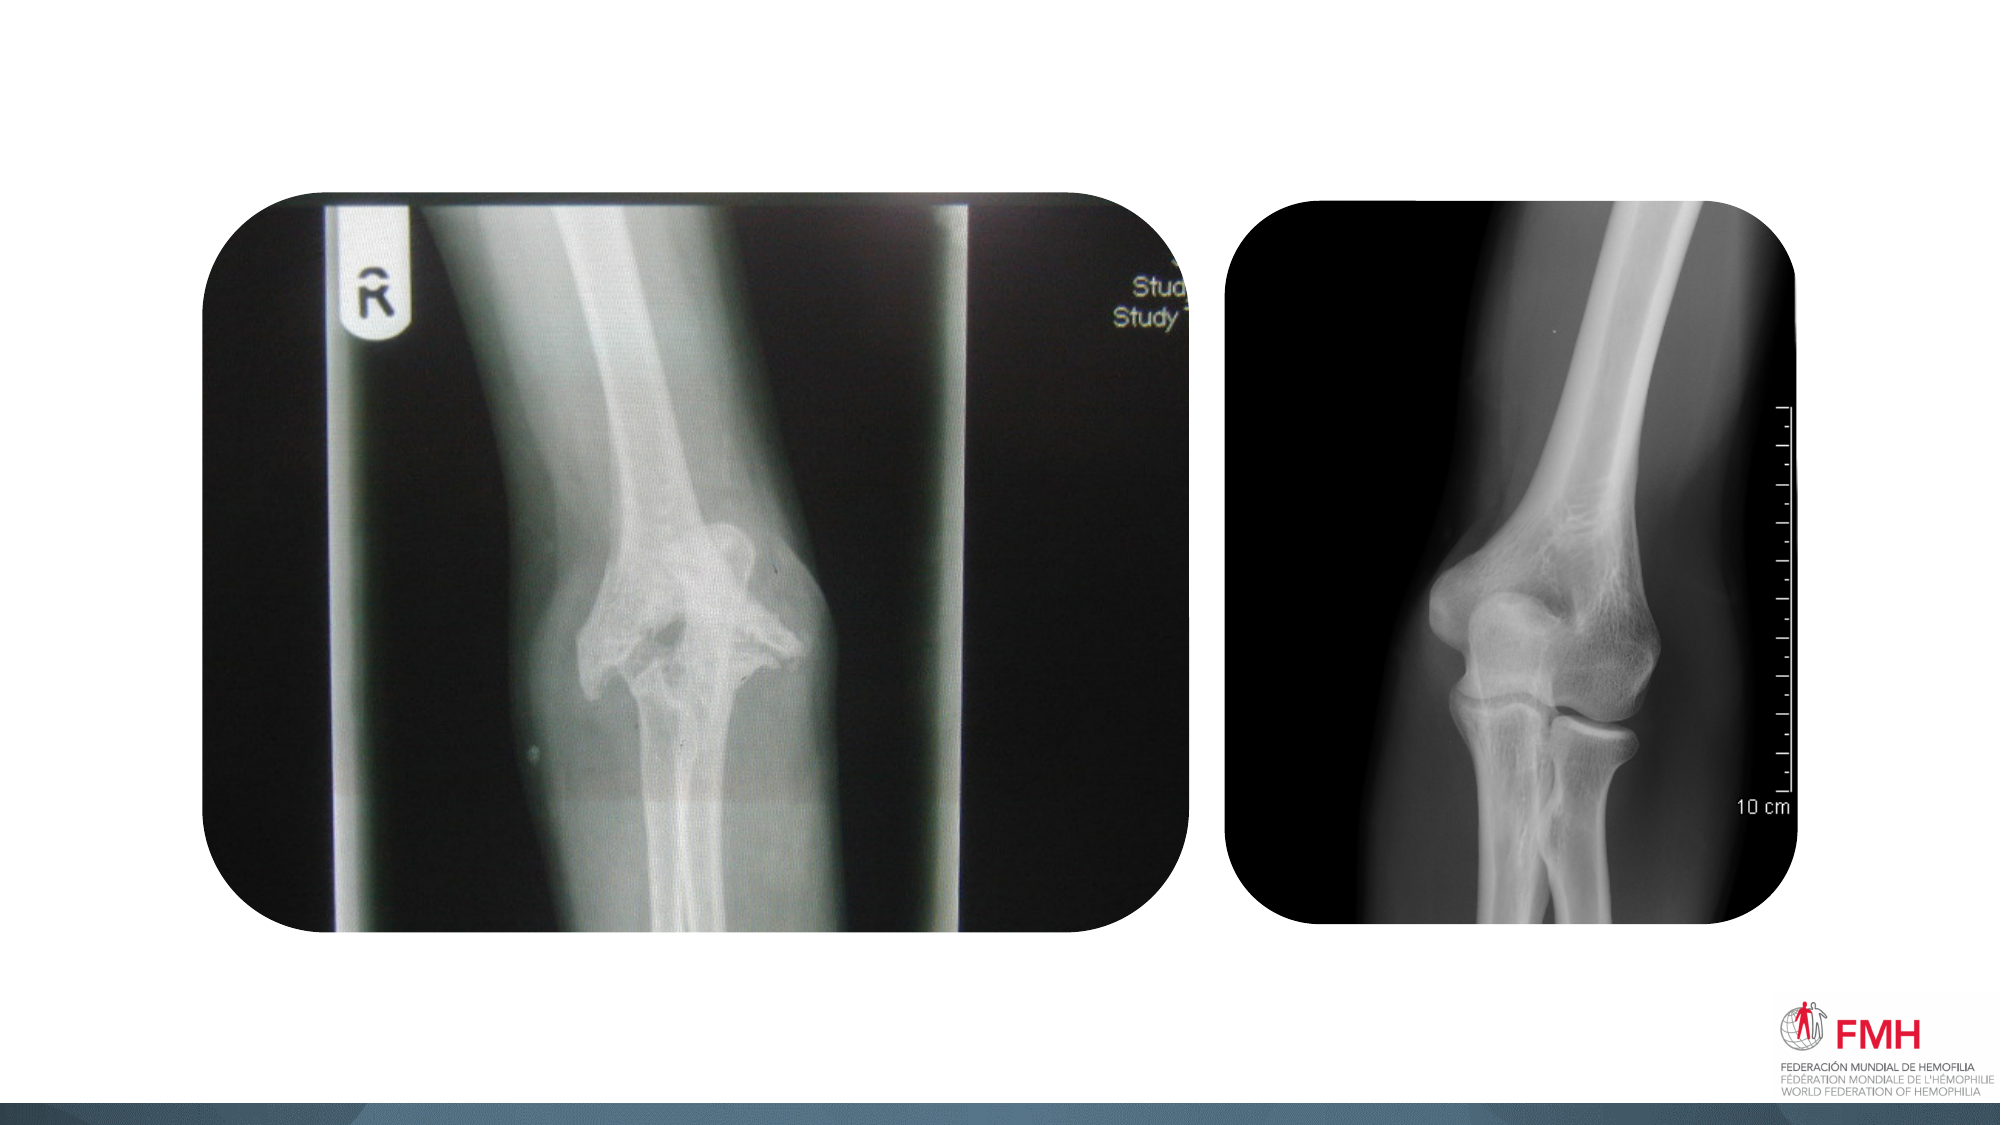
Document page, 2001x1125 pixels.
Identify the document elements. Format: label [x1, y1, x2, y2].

picture [1224, 200, 1798, 925]
picture [202, 192, 1190, 933]
picture [1772, 992, 2000, 1103]
